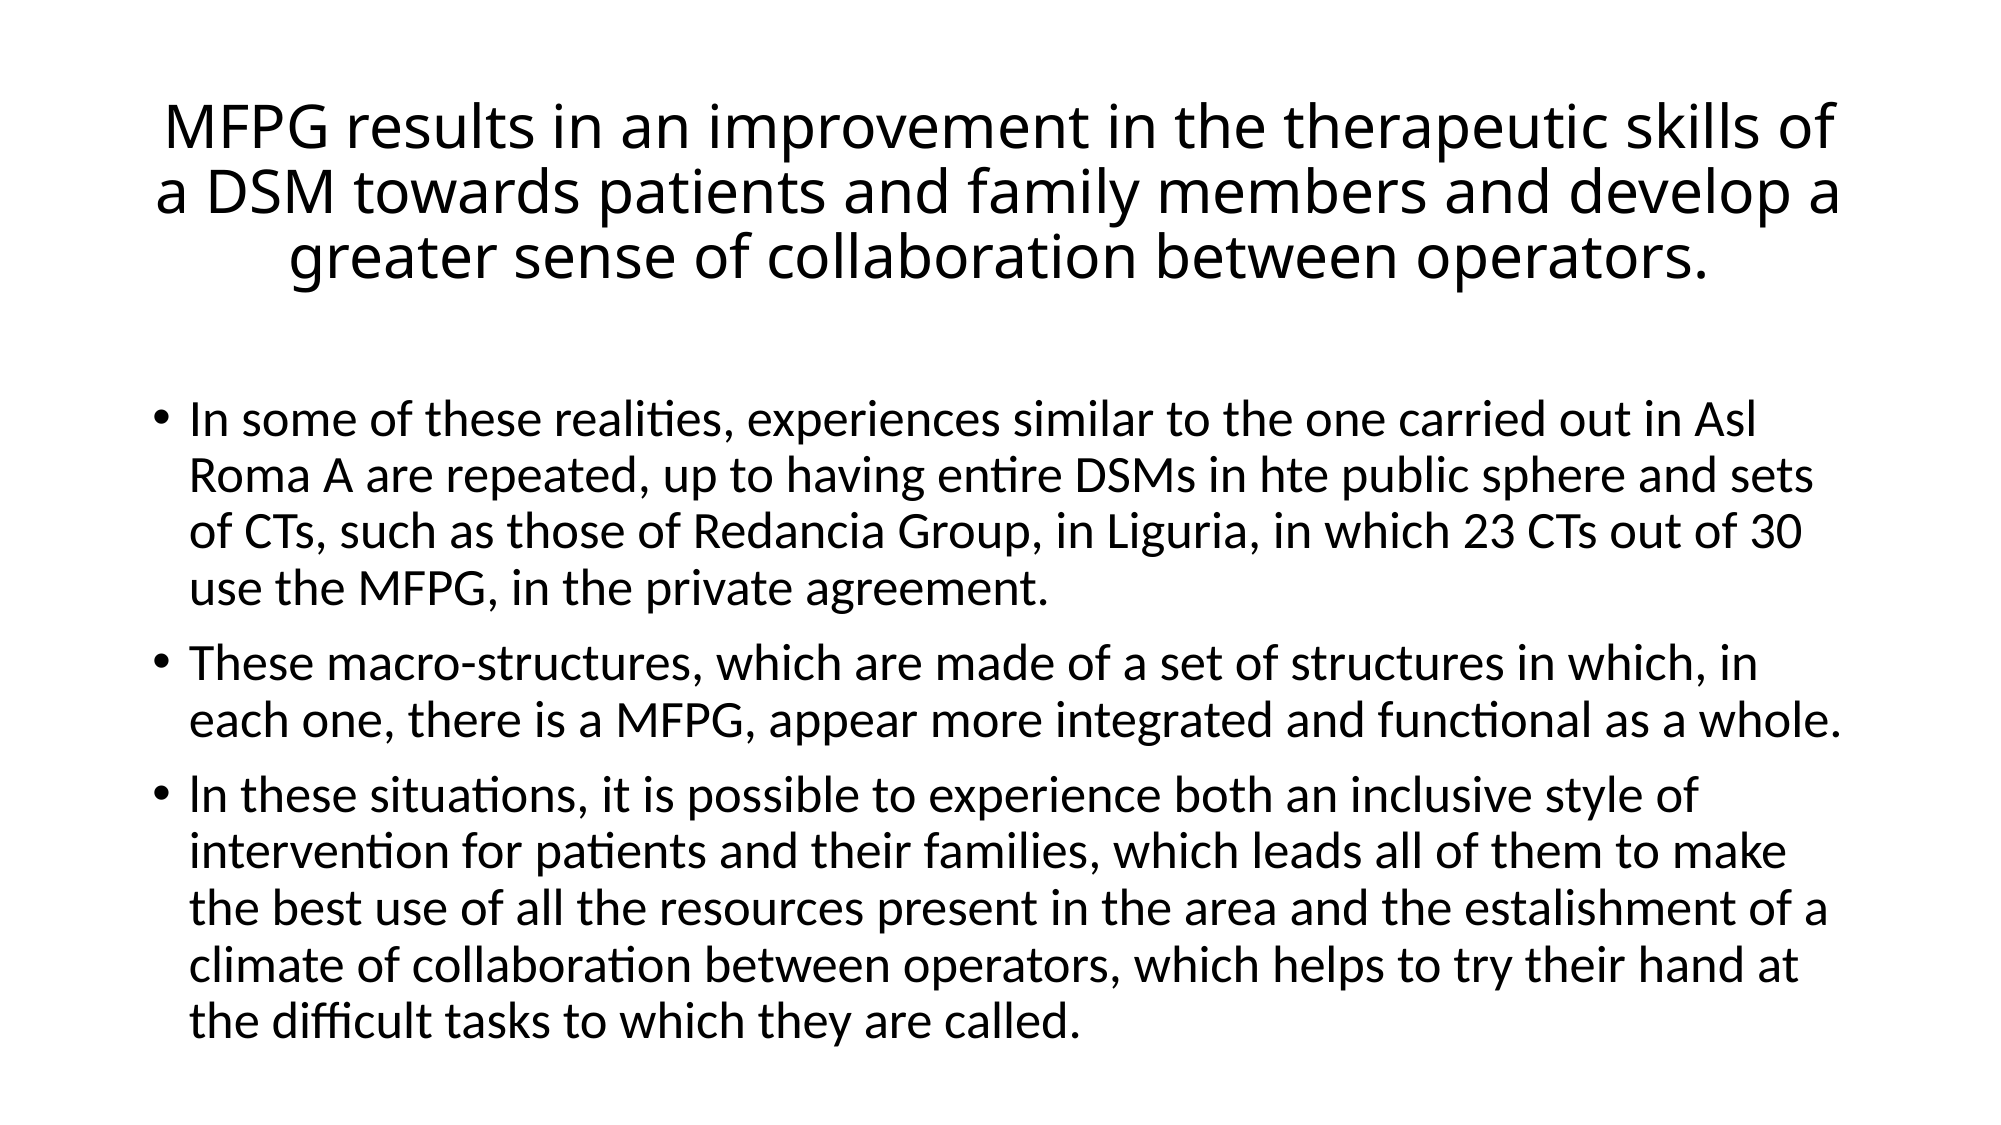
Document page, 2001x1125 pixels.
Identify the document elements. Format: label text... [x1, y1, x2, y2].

title MFPG results in an improvement in the therapeutic skills of a DSM towards patients and family members and develop a greater sense of collaboration between operators. [137, 85, 1863, 303]
list In some of these realities, experiences similar to the one carried out in Asl Roma A are repeated, up to having entire DSMs in hte public sphere and sets of CTs, such as those of Redancia Group, in Liguria, in which 23 CTs out of 30 use the MFPG, in the private agreement. These macro-structures, which are made of a set of structures in which, in each one, there is a MFPG, appear more integrated and functional as a whole. ln these situations, it is possible to experience both an inclusive style of intervention for patients and their families, which leads all of them to make the best use of all the resources present in the area and the estalishment of a climate of collaboration between operators, which helps to try their hand at the difficult tasks to which they are called. [137, 383, 1863, 1098]
